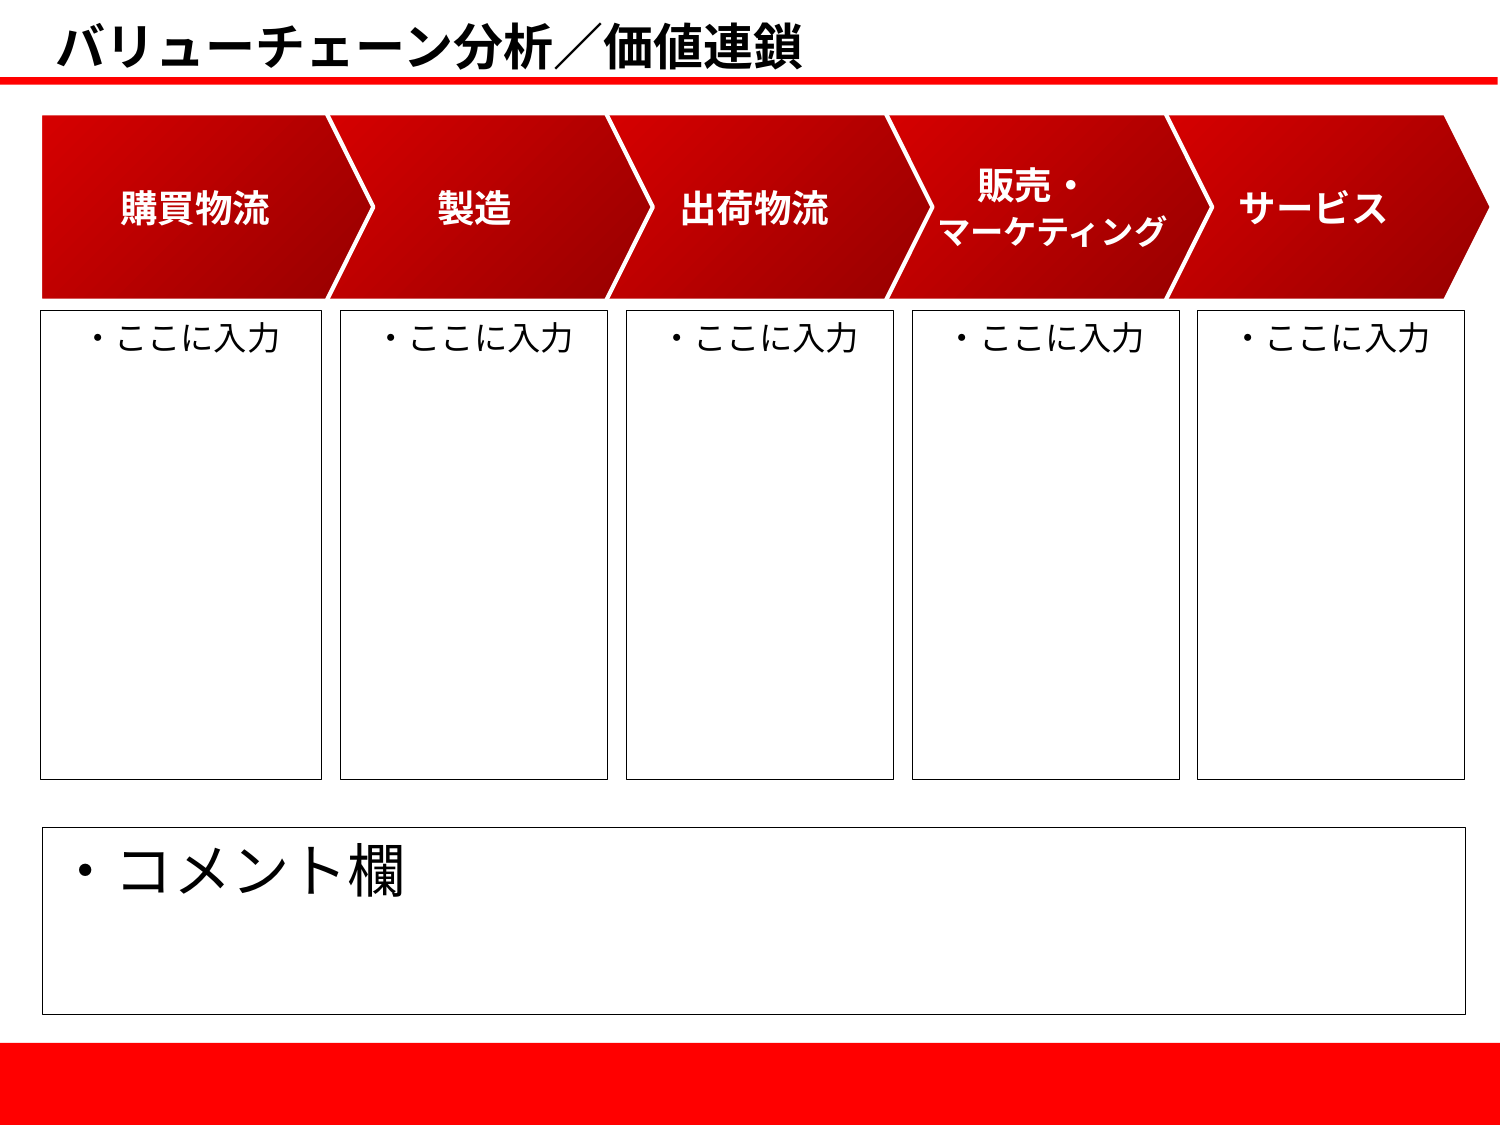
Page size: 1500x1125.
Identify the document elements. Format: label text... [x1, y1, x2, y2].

text_box 出荷物流 [608, 111, 935, 303]
text_box ・ここに入力 [38, 308, 324, 781]
text_box 購買物流 [37, 111, 376, 303]
text_box ・ここに入力 [338, 308, 610, 781]
text_box 製造 [328, 111, 655, 303]
text_box ・ここに入力 [910, 308, 1181, 781]
text_box ・ここに入力 [1195, 308, 1467, 781]
text_box [0, 1041, 1500, 1125]
text_box 販売・ マーケティング [888, 111, 1215, 303]
text_box ・コメント欄 [40, 825, 1467, 1017]
text_box バリューチェーン分析／価値連鎖 [40, 7, 819, 83]
text_box [0, 75, 1500, 87]
text_box サービス [1167, 111, 1494, 303]
text_box ・ここに入力 [624, 308, 895, 781]
